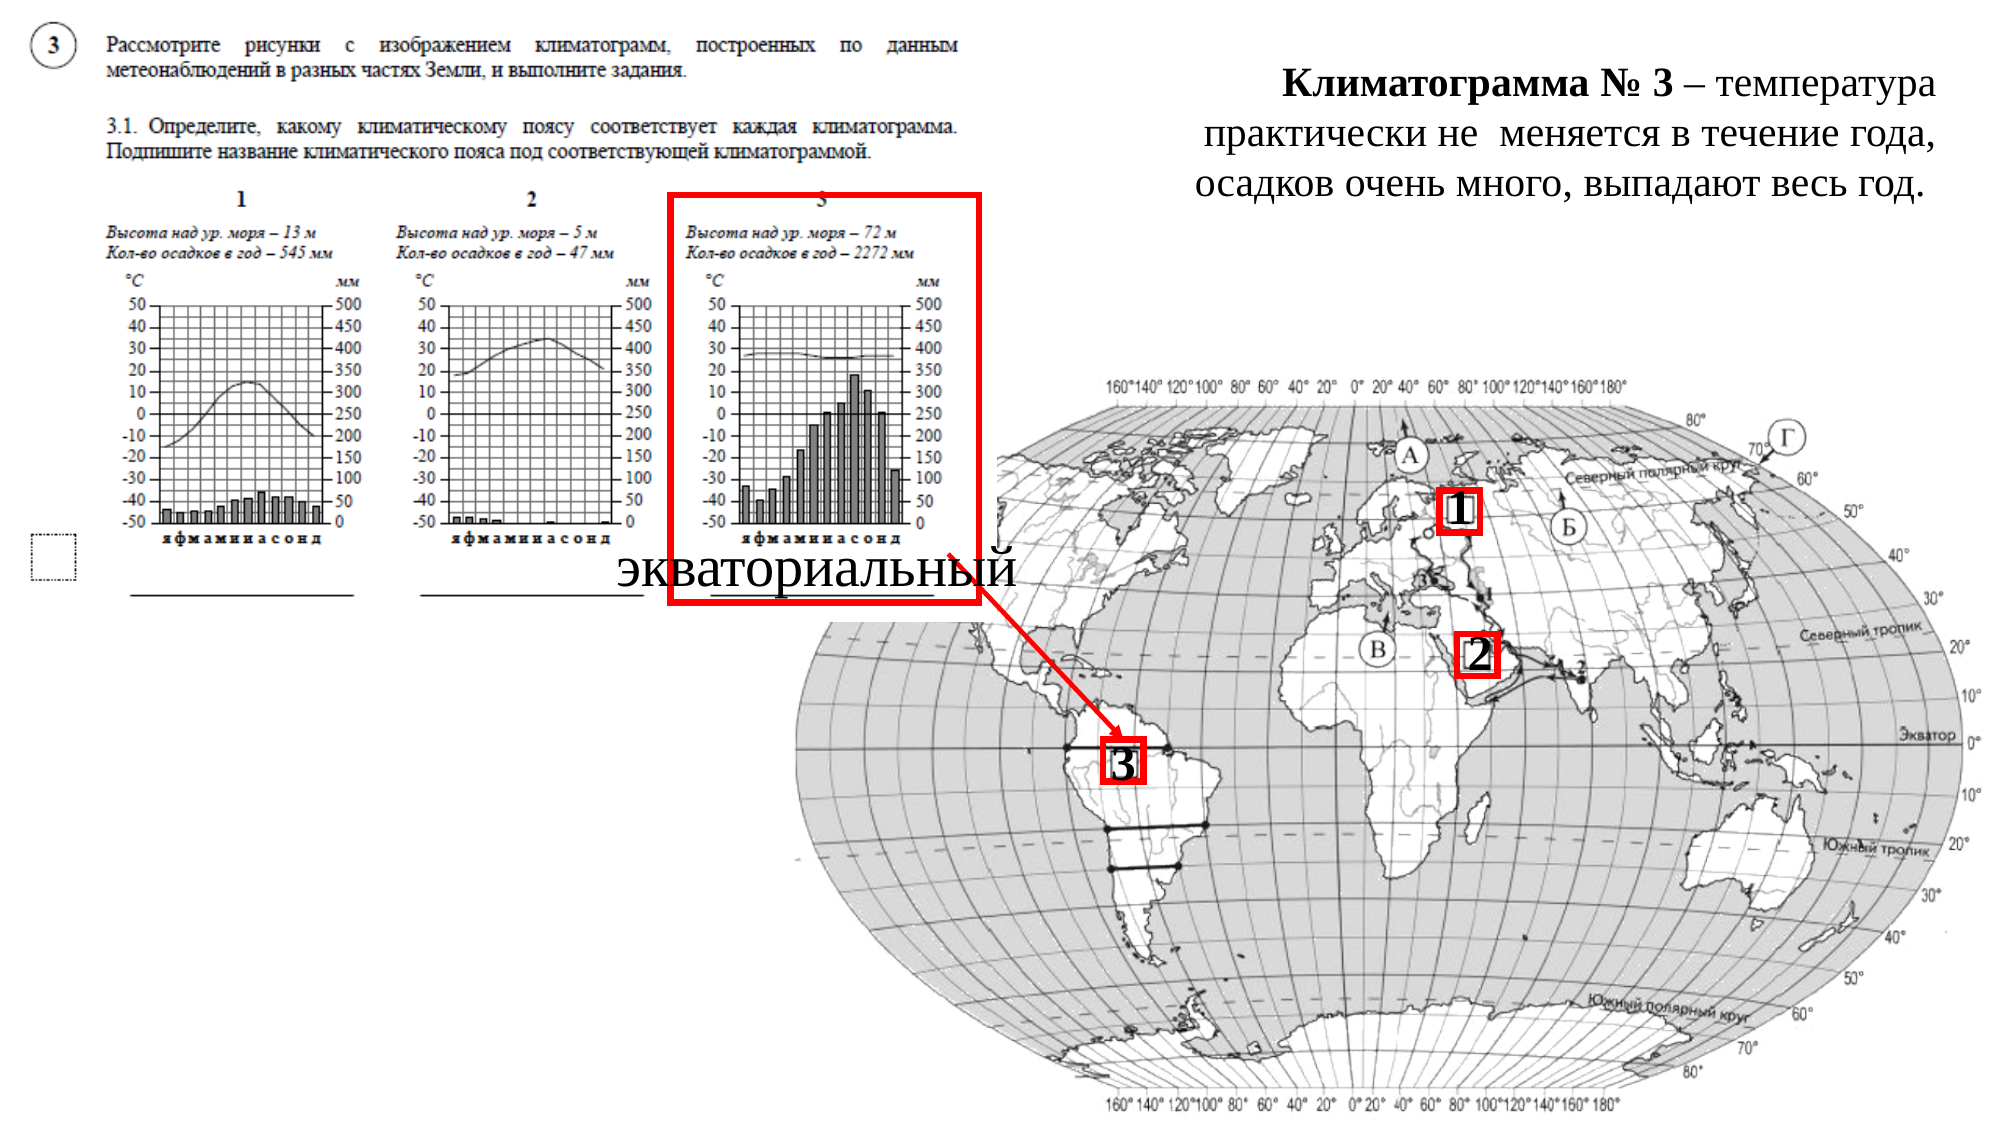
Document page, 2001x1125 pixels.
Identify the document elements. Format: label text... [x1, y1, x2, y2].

text_box Климатограмма № 3 – температура практически не меняется в течение года, осадков очень много, выпадают весь год. [1043, 47, 1952, 213]
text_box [948, 553, 1124, 740]
text_box экваториальный [997, 520, 1006, 553]
picture [0, 2, 2001, 1125]
